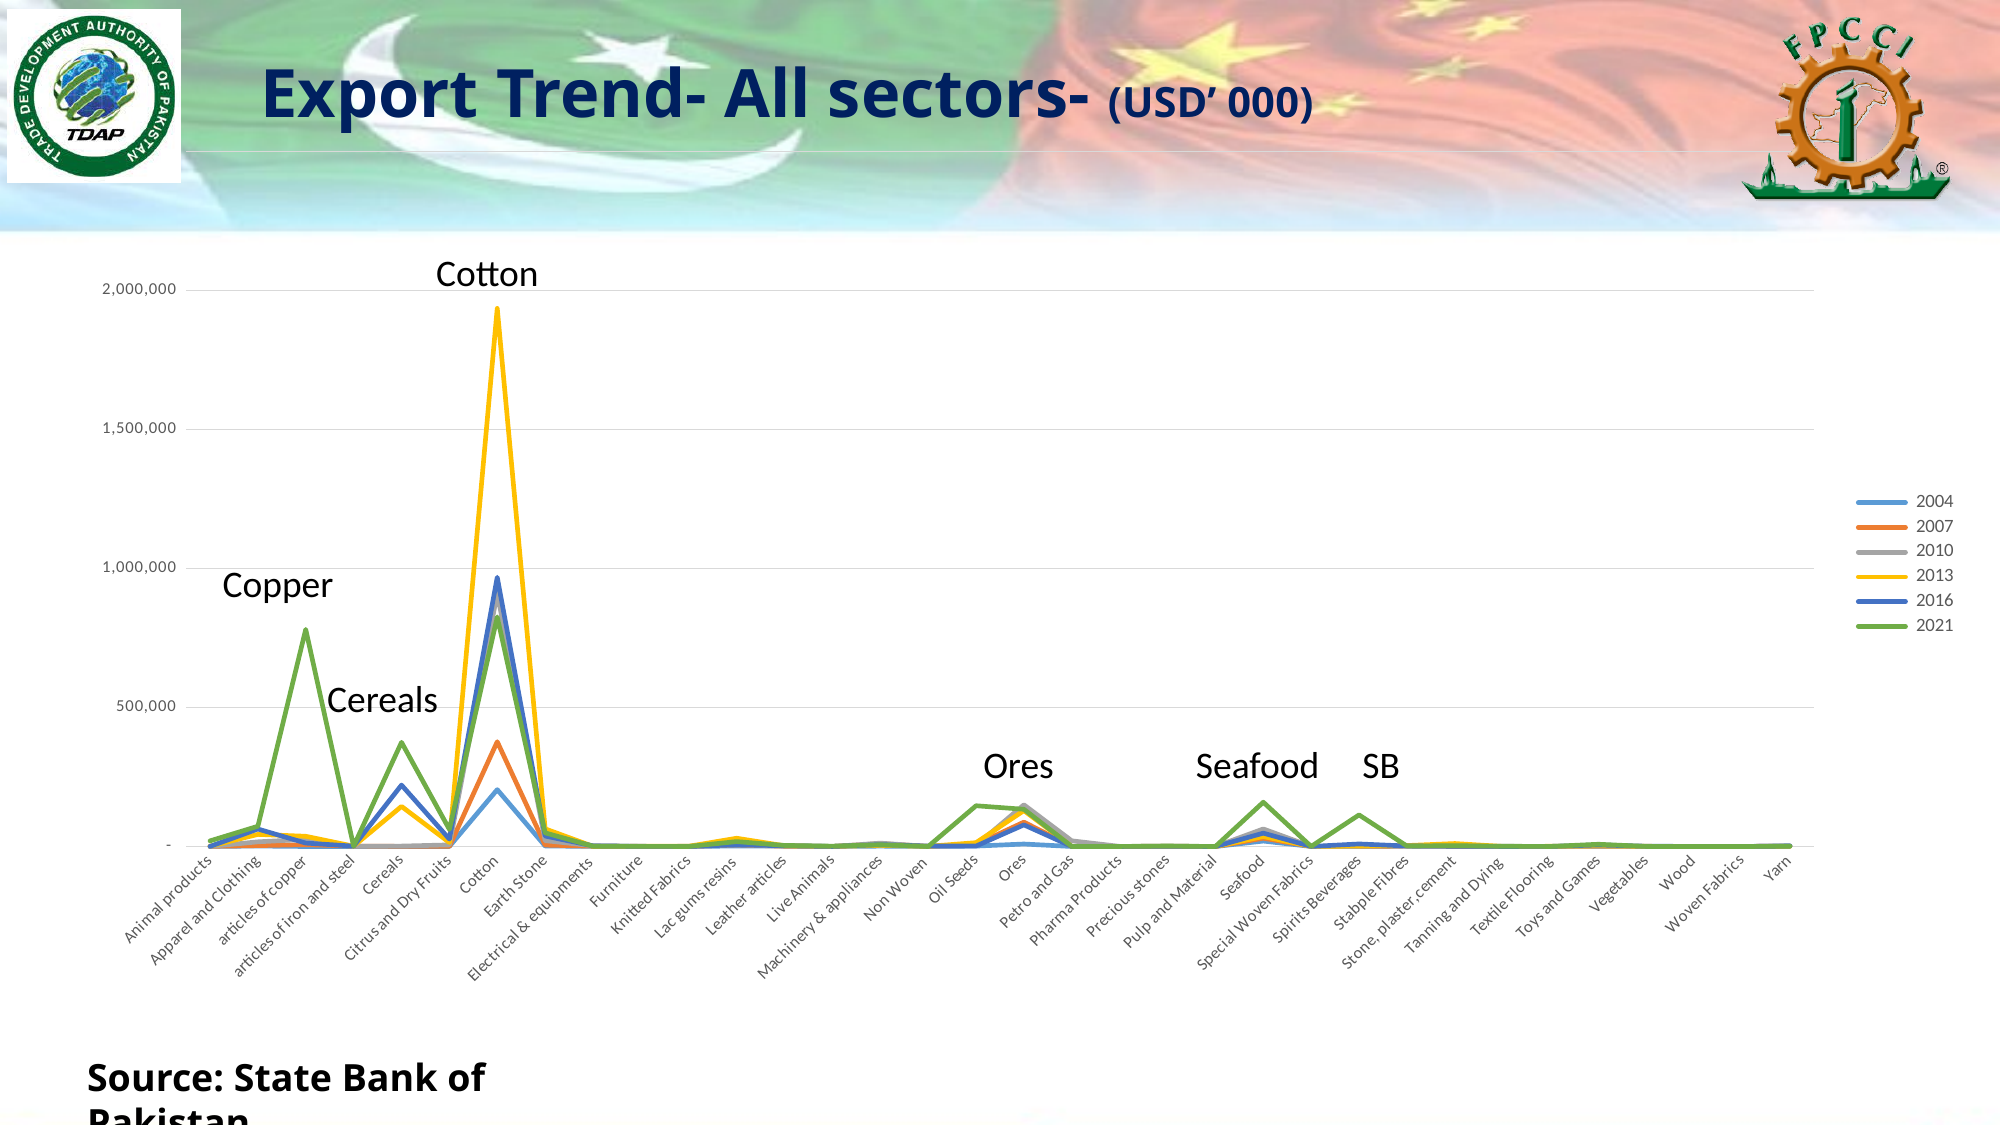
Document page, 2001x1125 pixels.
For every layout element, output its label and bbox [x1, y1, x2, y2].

picture [0, 0, 2000, 1125]
chart [60, 125, 1973, 1004]
